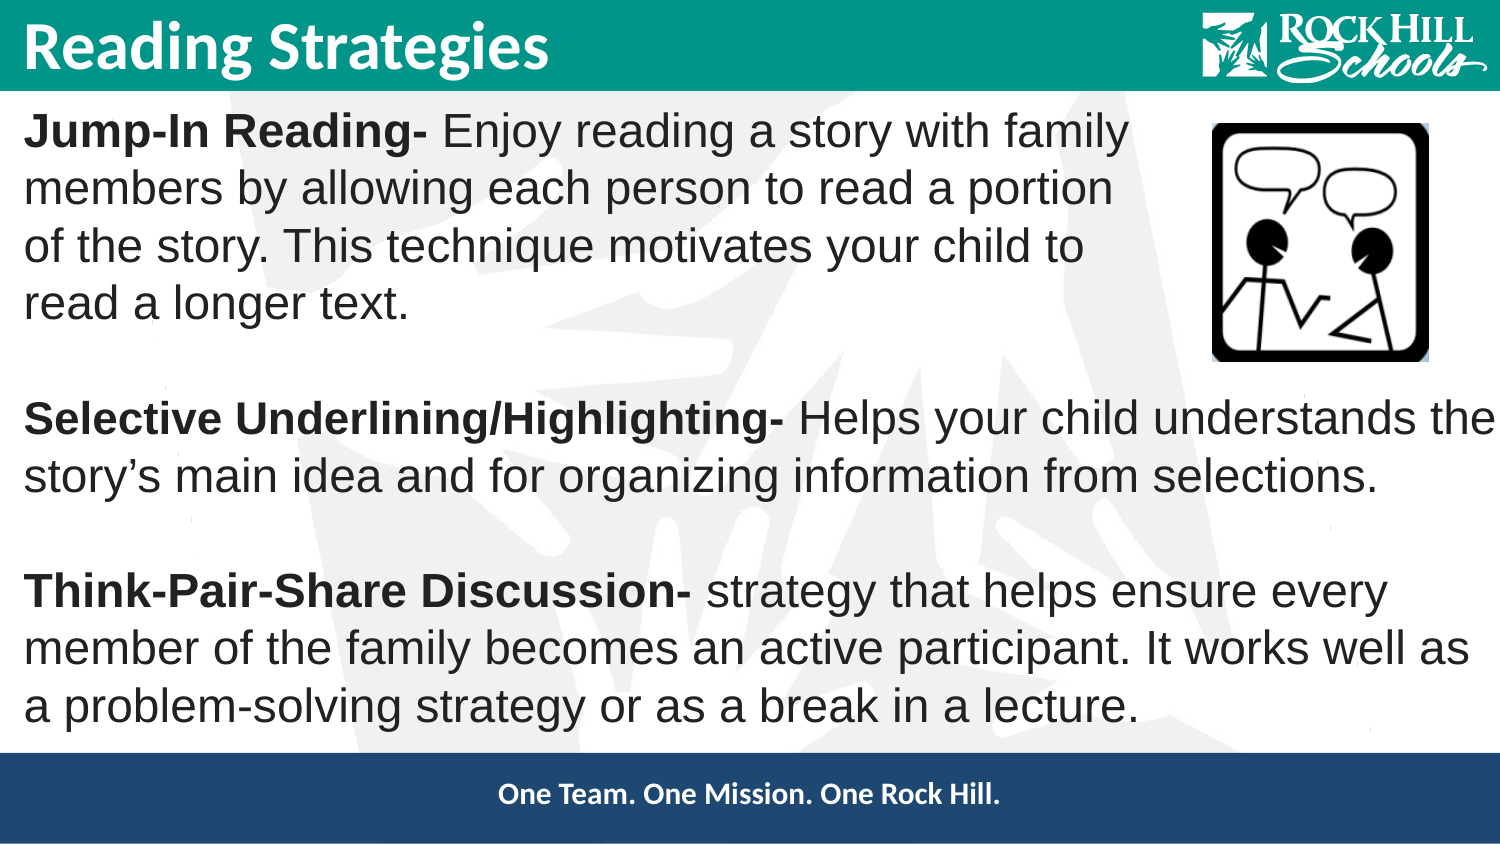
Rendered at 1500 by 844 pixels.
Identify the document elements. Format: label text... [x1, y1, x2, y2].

picture [1212, 123, 1430, 362]
title Reading Strategies [12, 0, 1411, 93]
picture [1411, 0, 1500, 93]
list Jump-In Reading- Enjoy reading a story with family members by allowing each person to read a portion of the story. This technique motivates your child to read a longer text. Selective Underlining/Highlighting- Helps your child understands the story’s main idea and for organizing information from selections. Think-Pair-Share Discussion- strategy that helps ensure every member of the family becomes an active participant. It works well as a problem-solving strategy or as a break in a lecture. [12, 93, 1500, 750]
